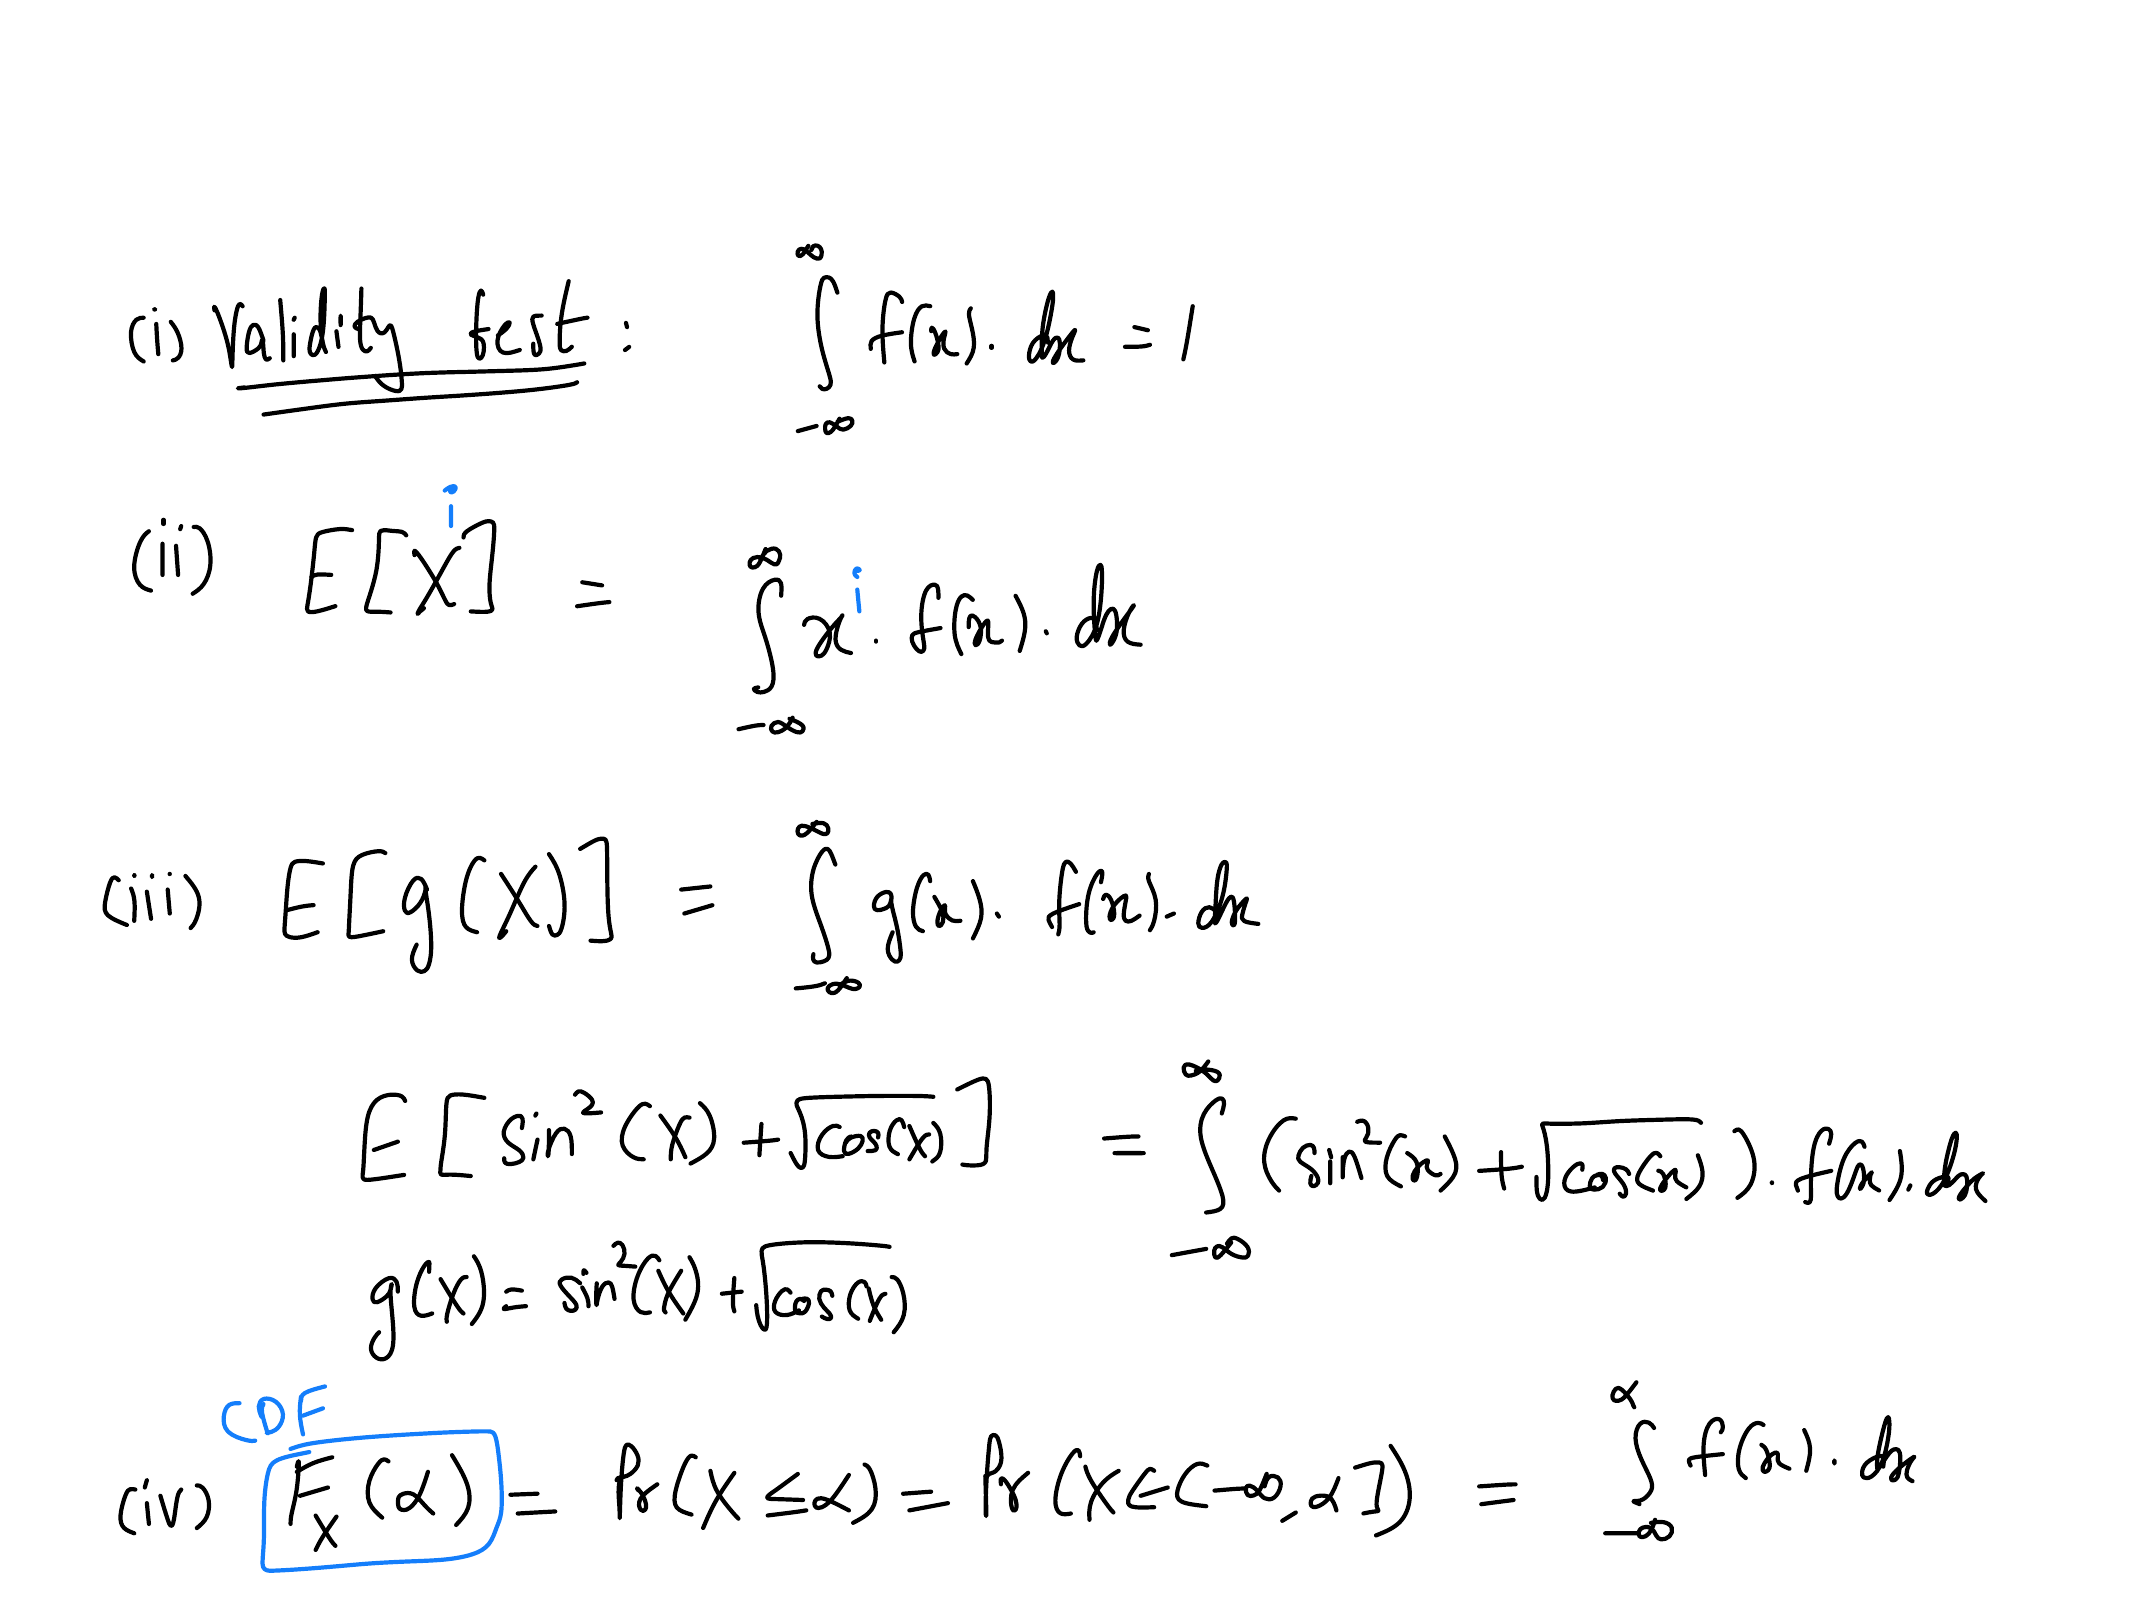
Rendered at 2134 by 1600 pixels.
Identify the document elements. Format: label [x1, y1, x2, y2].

text_box [104, 245, 1986, 1572]
